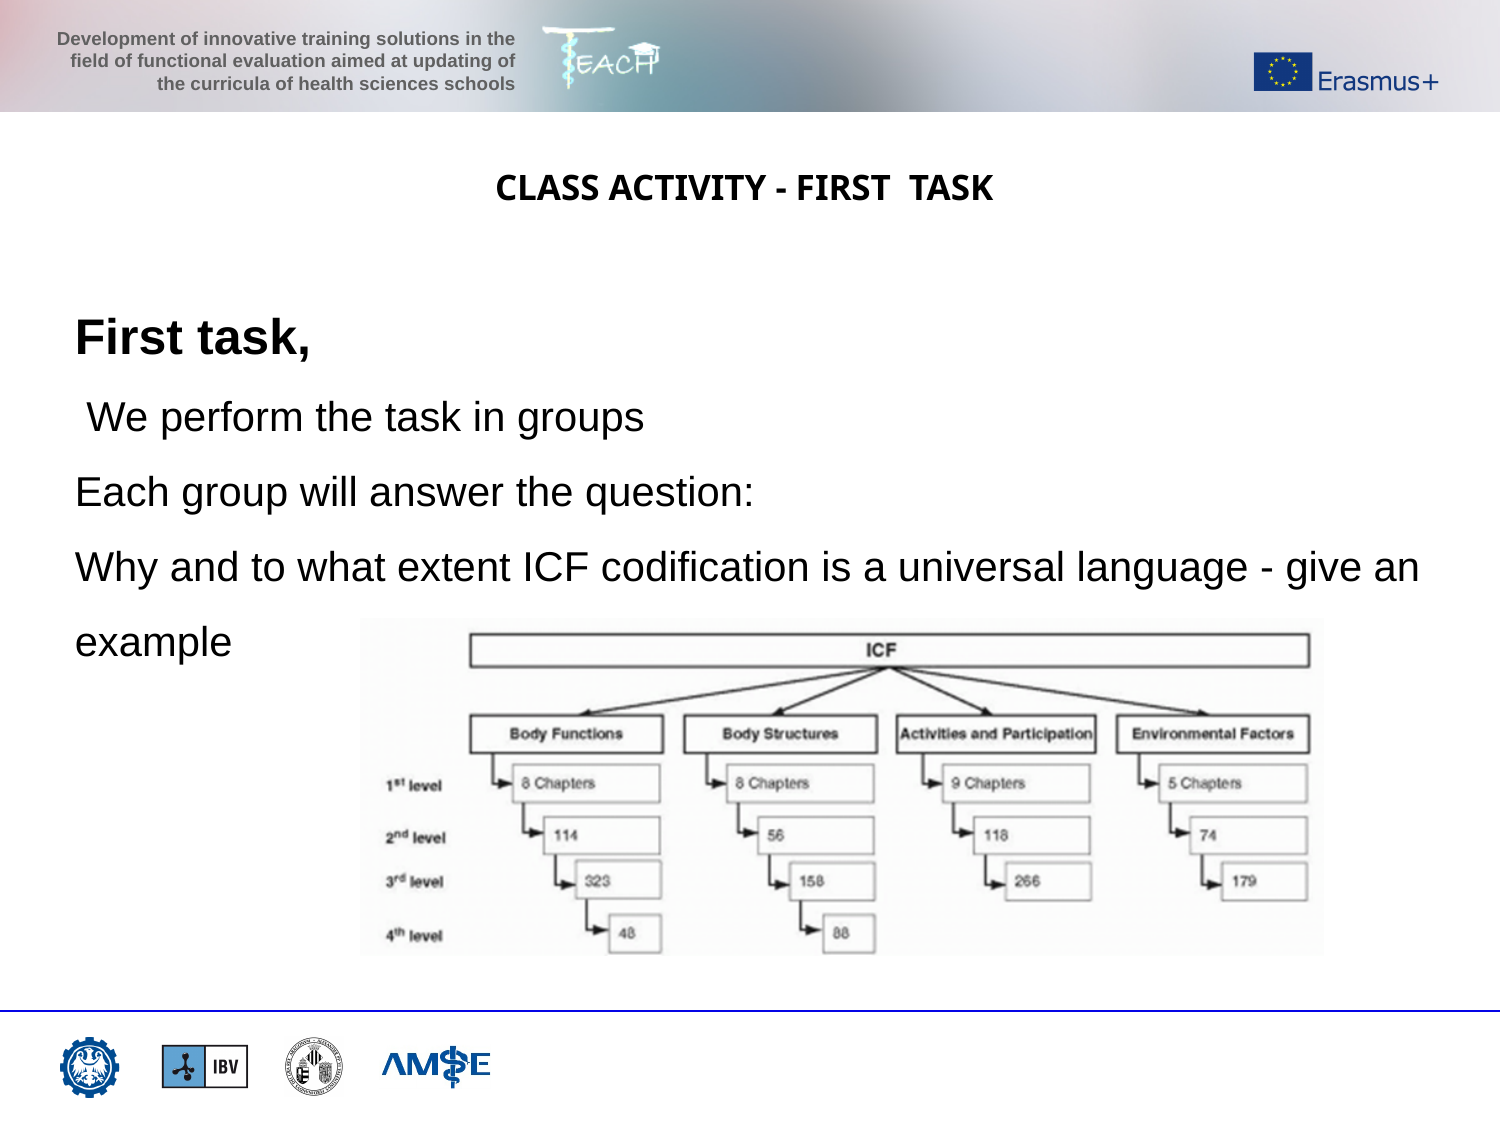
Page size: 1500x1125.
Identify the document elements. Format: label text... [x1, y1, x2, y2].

picture [53, 1035, 126, 1099]
picture [0, 0, 1500, 112]
text_box CLASS ACTIVITY - FIRST TASK [29, 158, 1459, 257]
picture [359, 618, 1325, 956]
picture [284, 1036, 344, 1097]
text_box First task, We perform the task in groups Each group will answer the question: Why and to what extent ICF codification is a universal language - give an example [29, 267, 1471, 941]
picture [161, 1044, 249, 1089]
picture [379, 1044, 491, 1089]
